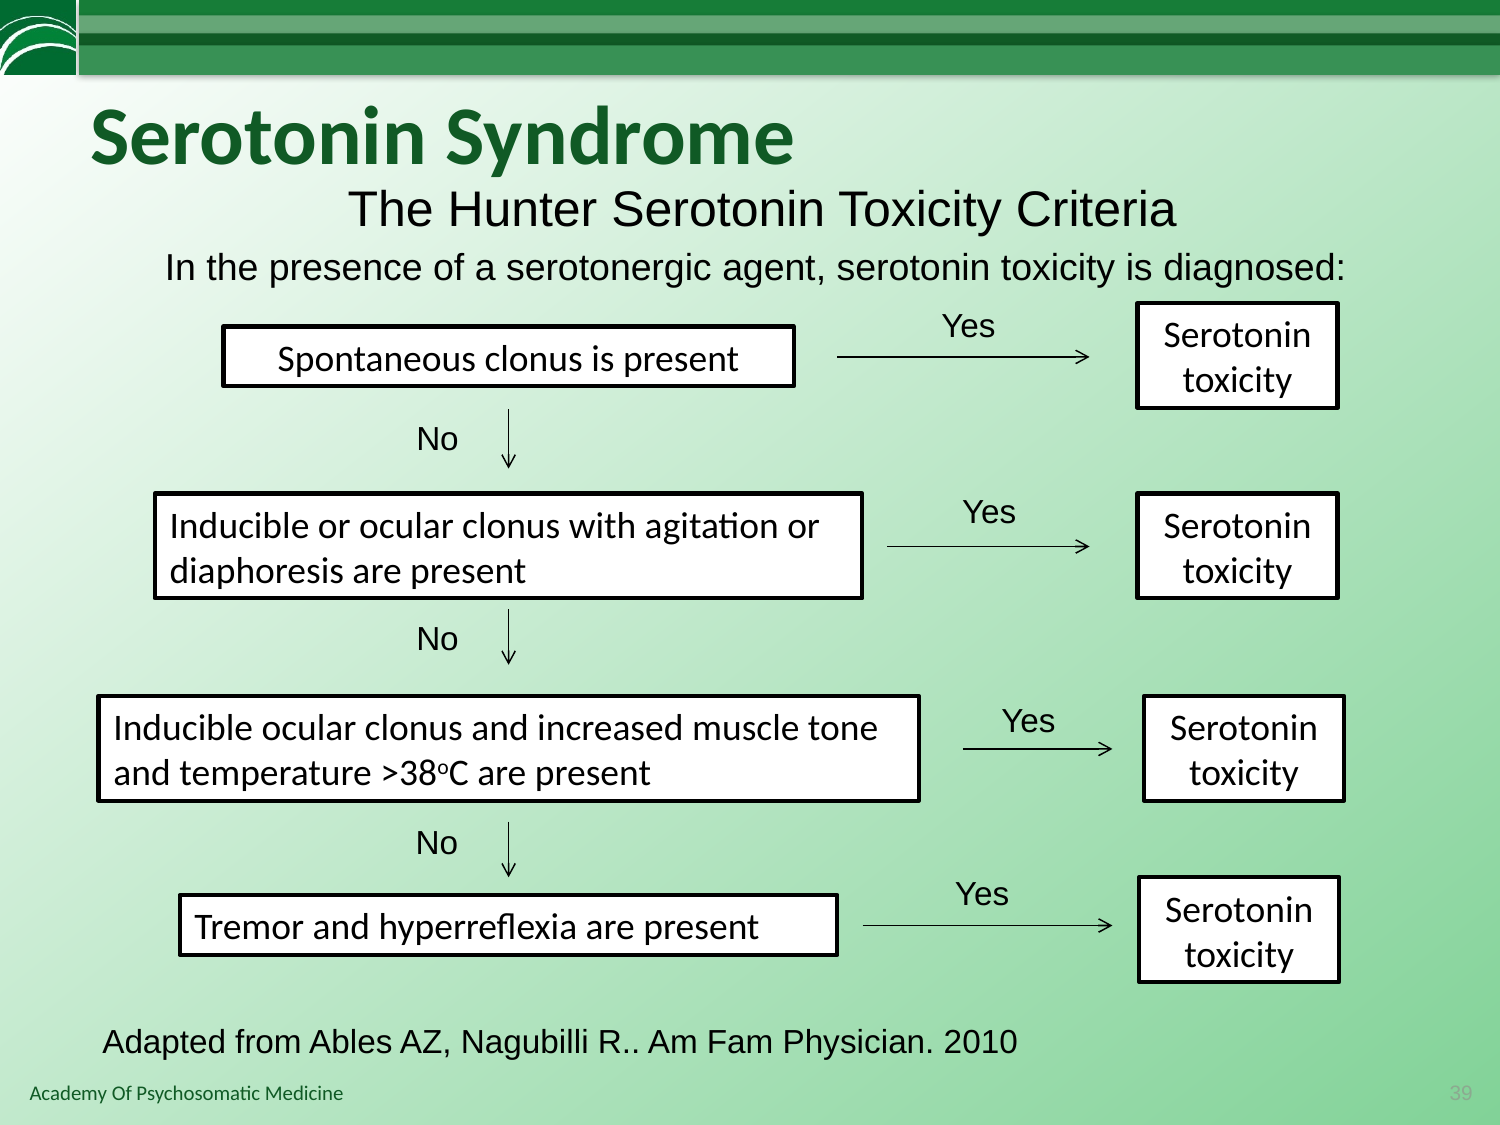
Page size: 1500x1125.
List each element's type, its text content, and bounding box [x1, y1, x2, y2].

text_box Adapted from Ables AZ, Nagubilli R.. Am Fam Physician. 2010 [87, 1012, 1175, 1068]
text_box Spontaneous clonus is present [221, 324, 796, 388]
text_box Serotonin toxicity [1135, 301, 1340, 410]
text_box Tremor and hyperreflexia are present [178, 893, 839, 957]
text_box Yes [926, 864, 1039, 920]
slide_number 39 [1427, 1062, 1488, 1122]
text_box Yes [912, 296, 1025, 352]
text_box Yes [933, 482, 1046, 538]
text_box Inducible or ocular clonus with agitation or diaphoresis are present [153, 491, 864, 600]
text_box Serotonin toxicity [1137, 875, 1341, 984]
text_box No [375, 409, 500, 465]
text_box Yes [972, 691, 1085, 747]
title Serotonin Syndrome [75, 62, 1425, 200]
picture [0, 0, 76, 75]
text_box No [374, 813, 500, 869]
text_box Serotonin toxicity [1142, 694, 1346, 803]
text_box Serotonin toxicity [1135, 491, 1340, 600]
text_box In the presence of a serotonergic agent, serotonin toxicity is diagnosed: [150, 235, 1375, 296]
text_box The Hunter Serotonin Toxicity Criteria [312, 168, 1213, 235]
text_box No [375, 609, 500, 664]
text_box Inducible ocular clonus and increased muscle tone and temperature >38oC are present [96, 694, 921, 803]
